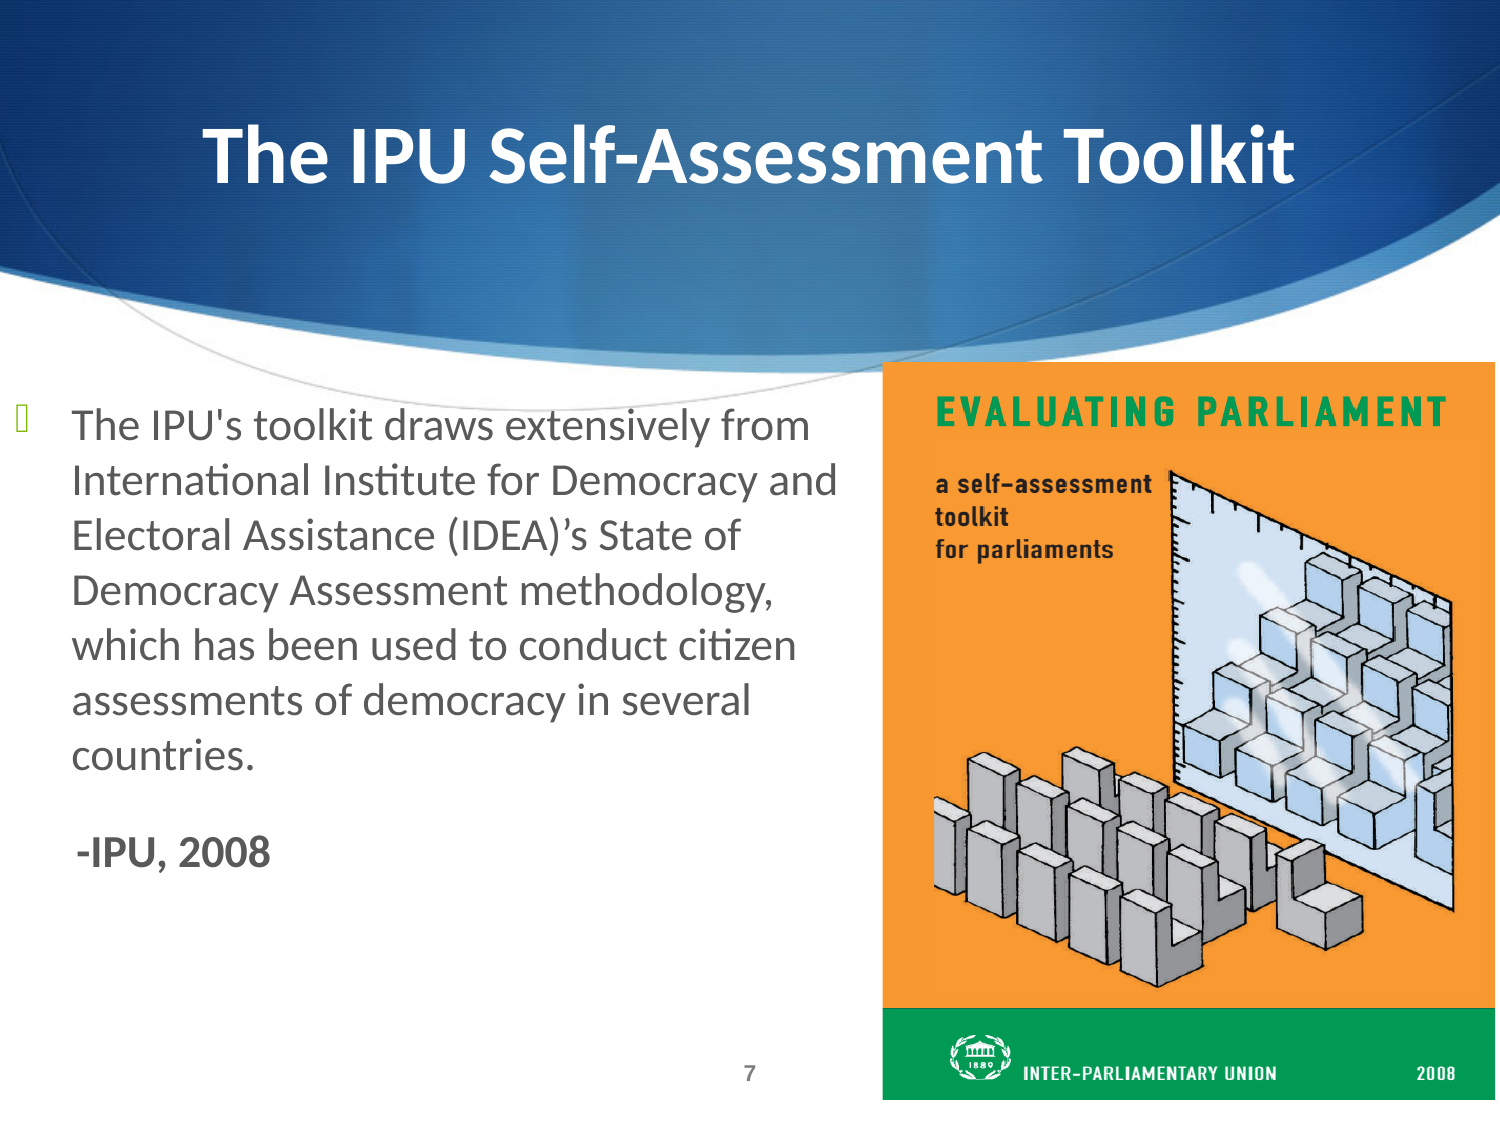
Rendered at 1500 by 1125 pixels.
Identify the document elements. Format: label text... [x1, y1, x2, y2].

picture [0, 0, 1500, 1125]
list The IPU's toolkit draws extensively from International Institute for Democracy and Electoral Assistance (IDEA)’s State of Democracy Assessment methodology, which has been used to conduct citizen assessments of democracy in several countries. -IPU, 2008 [0, 387, 895, 1125]
slide_number 7 [706, 1042, 794, 1103]
title The IPU Self-Assessment Toolkit [74, 56, 1426, 245]
